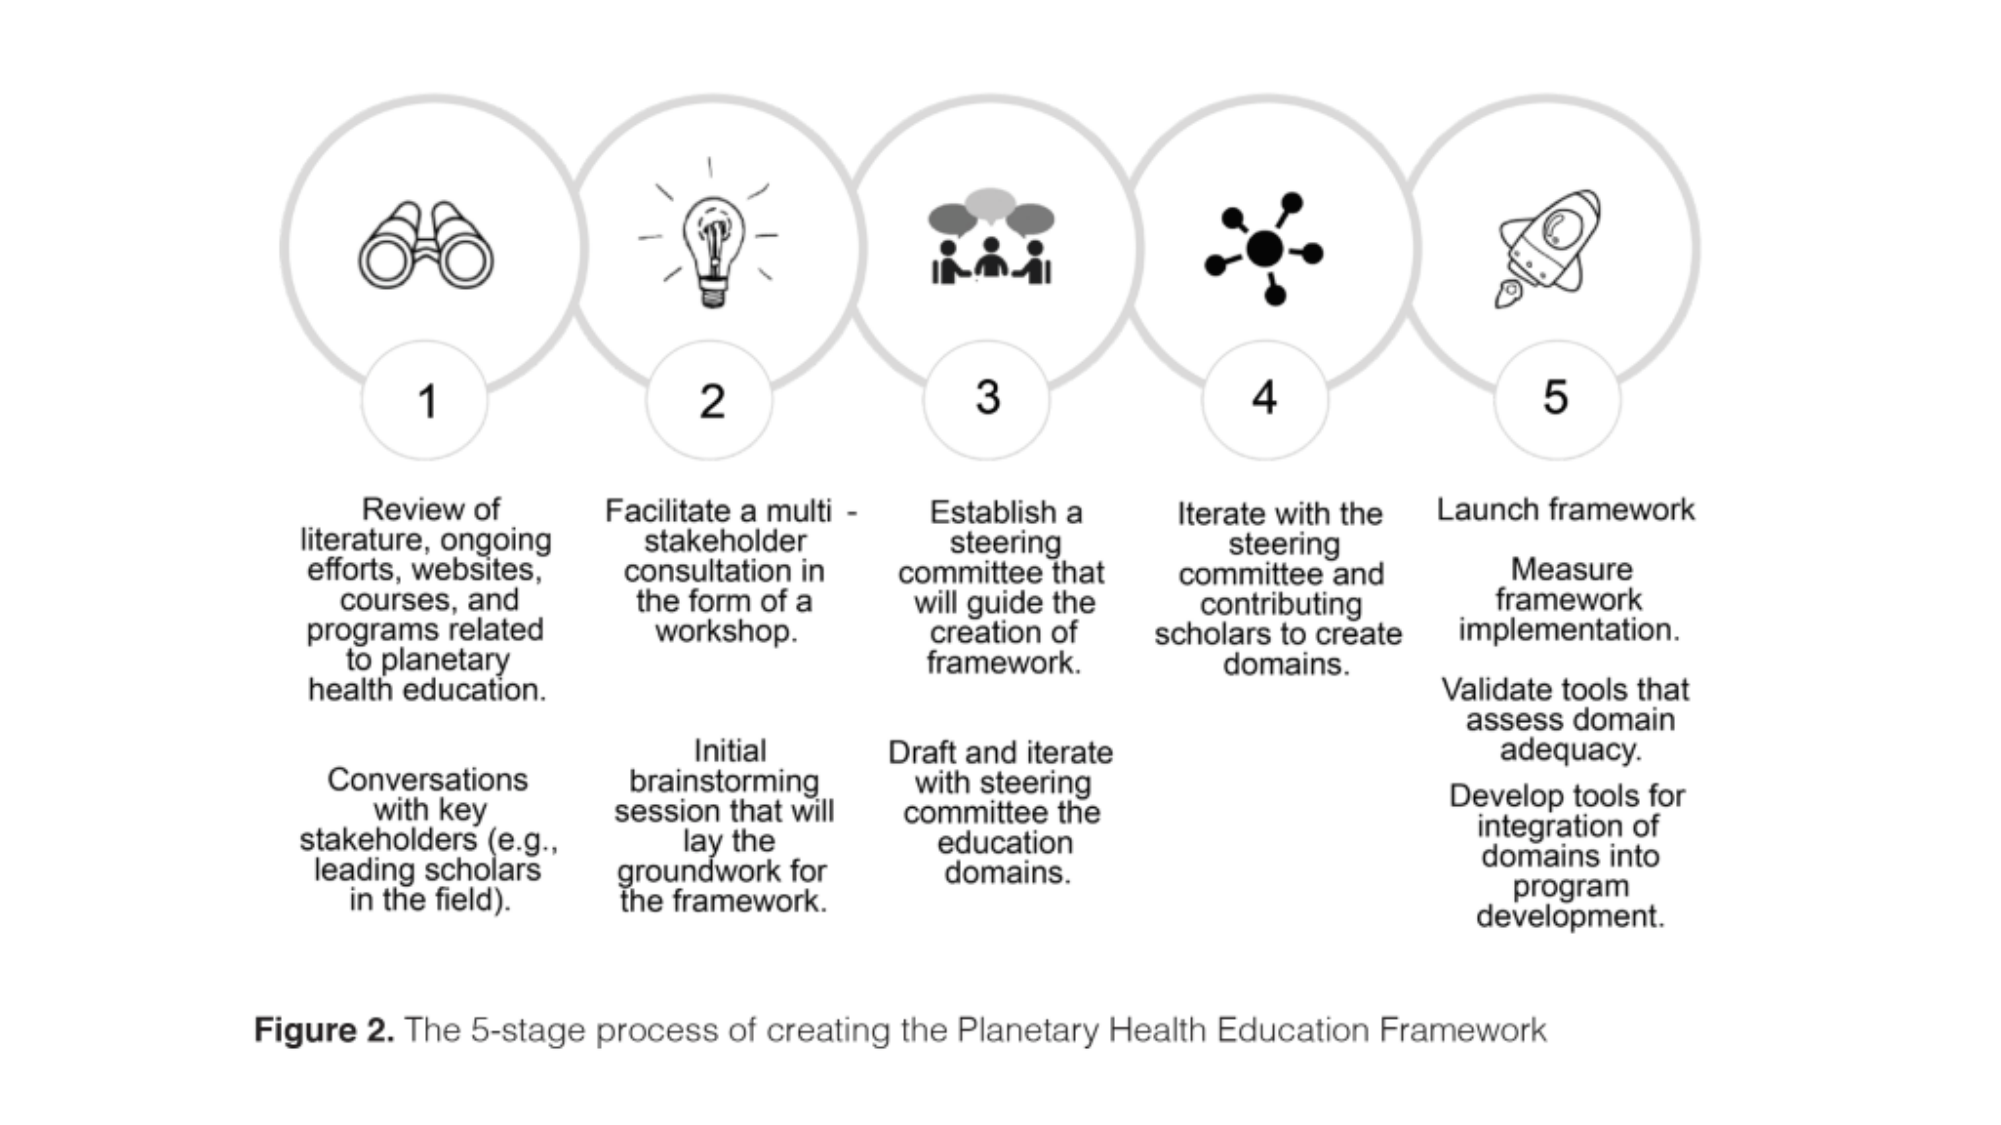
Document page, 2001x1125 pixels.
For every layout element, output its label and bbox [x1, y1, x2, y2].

picture [152, 79, 1755, 1088]
